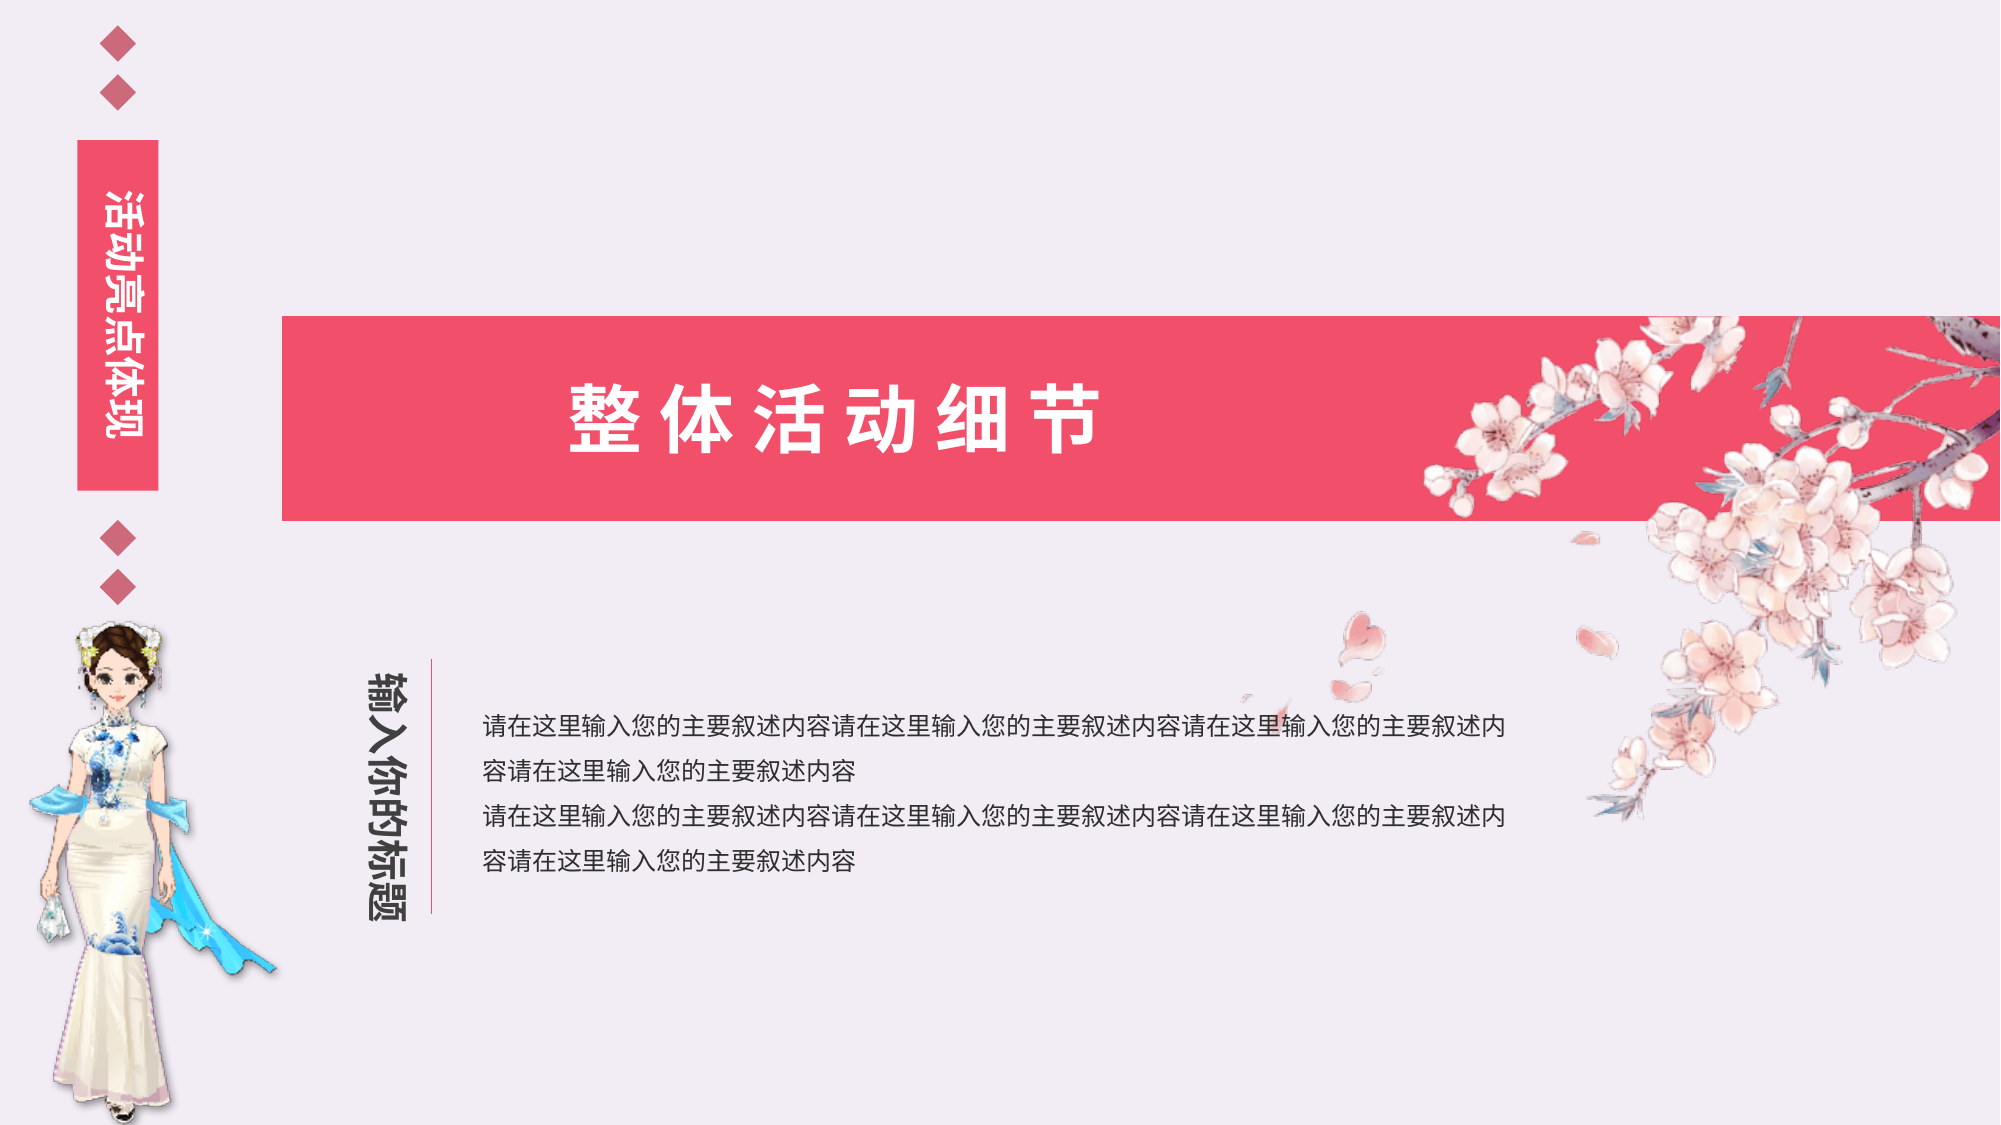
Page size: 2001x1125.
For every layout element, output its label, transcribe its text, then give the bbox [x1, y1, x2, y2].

text_box [284, 316, 1225, 521]
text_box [16, 25, 284, 1125]
picture [1225, 316, 2000, 823]
text_box 整 体 活 动 细 节 [552, 365, 1225, 471]
text_box 请在这里输入您的主要叙述内容请在这里输入您的主要叙述内容请在这里输入您的主要叙述内容请在这里输入您的主要叙述内容 请在这里输入您的主要叙述内容请在这里输入您的主要叙述内容请在这里输入您的主要叙述内容请在这里输入您的主要叙述内容 [482, 695, 1518, 875]
text_box 输入你的标题 [340, 657, 432, 1001]
